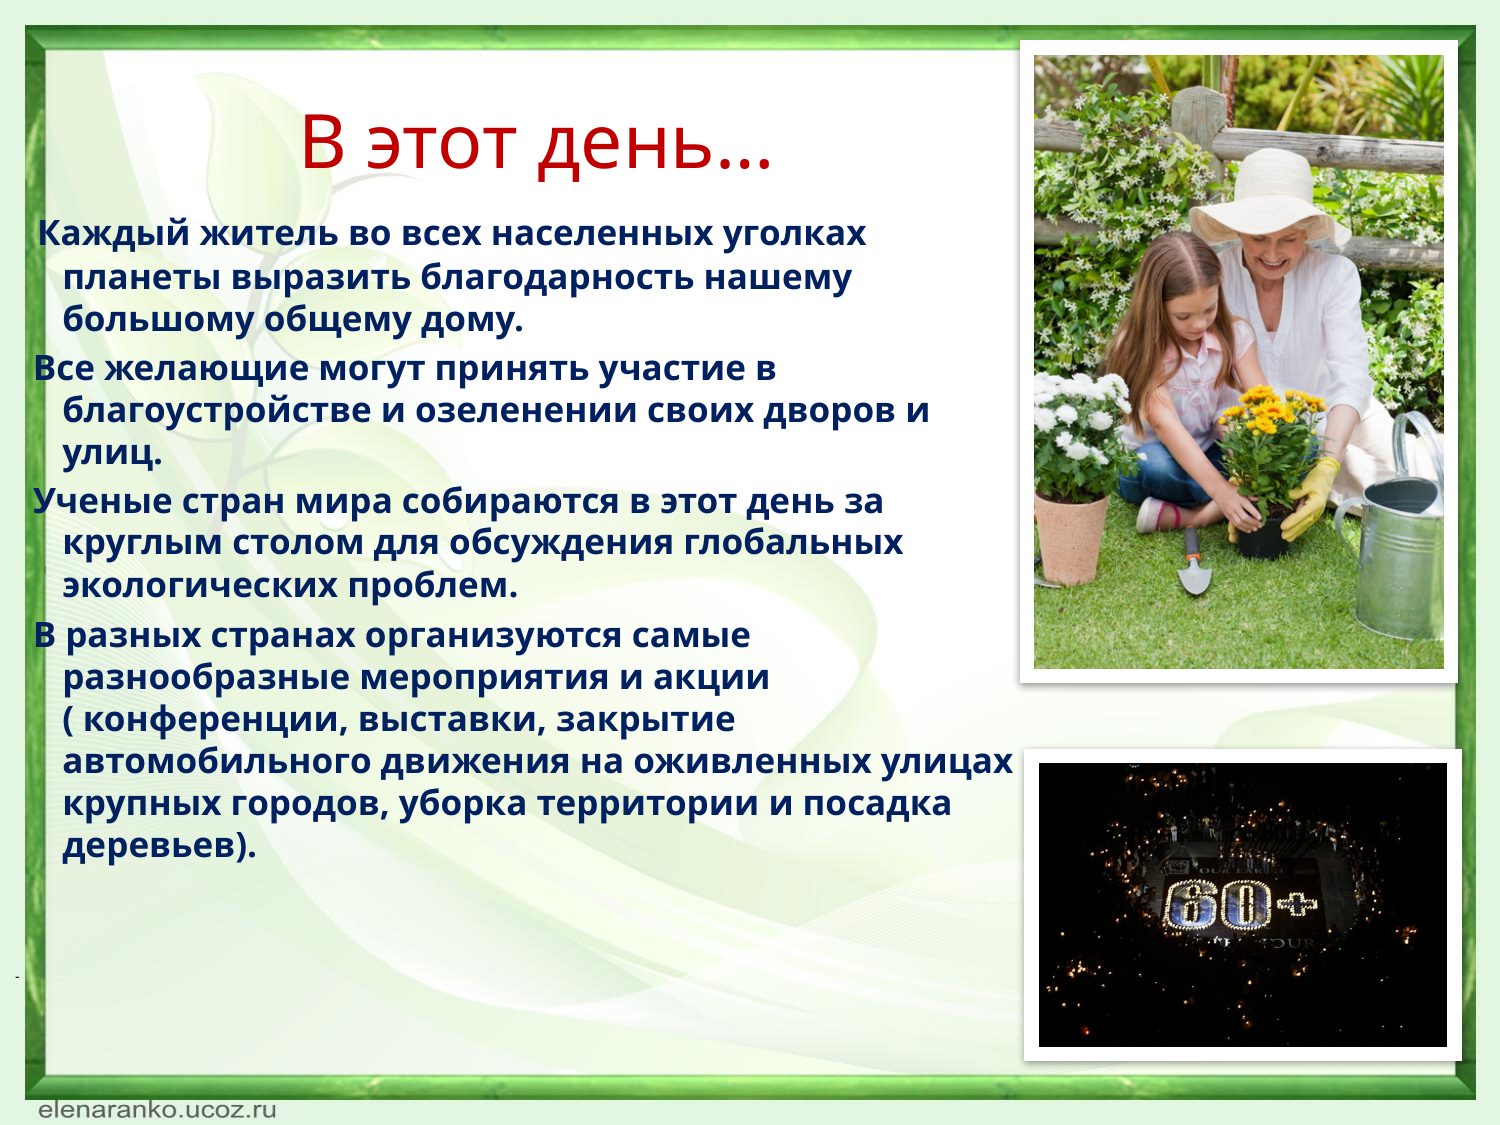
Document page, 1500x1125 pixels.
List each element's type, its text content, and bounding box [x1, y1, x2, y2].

picture [1034, 54, 1445, 670]
list Каждый житель во всех населенных уголках планеты выразить благодарность нашему большому общему дому. Все желающие могут принять участие в благоустройстве и озеленении своих дворов и улиц. Ученые стран мира собираются в этот день за круглым столом для обсуждения глобальных экологических проблем. В разных странах организуются самые разнообразные мероприятия и акции ( конференции, выставки, закрытие автомобильного движения на оживленных улицах крупных городов, уборка территории и посадка деревьев). [0, 196, 1034, 1083]
title В этот день… [75, 45, 998, 196]
picture [1038, 763, 1448, 1048]
picture [0, 0, 1500, 1125]
